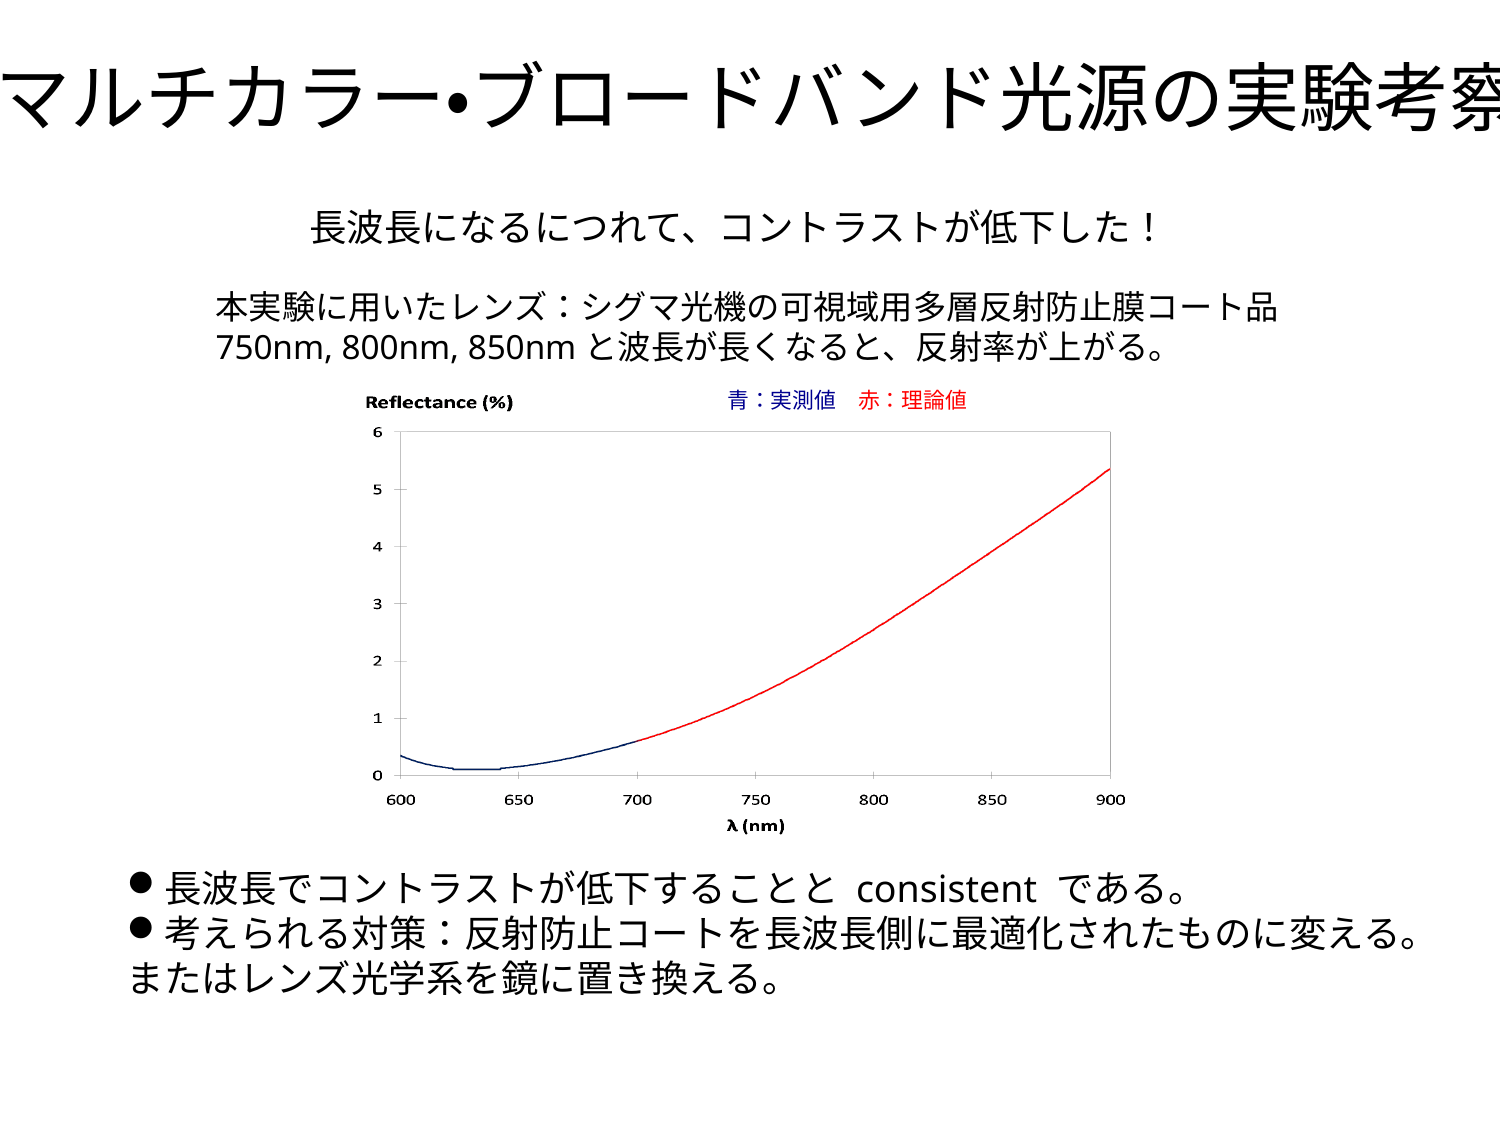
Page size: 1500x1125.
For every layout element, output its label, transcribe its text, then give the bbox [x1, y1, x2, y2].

text_box 青：実測値 赤：理論値 [712, 379, 1176, 420]
text_box 本実験に用いたレンズ：シグマ光機の可視域用多層反射防止膜コート品 750nm, 800nm, 850nmと波長が長くなると、反射率が上がる。 [200, 278, 1329, 374]
picture [359, 387, 1137, 847]
text_box マルチカラー・ブロードバンド光源の実験考察 [0, 42, 1500, 148]
text_box 長波長になるにつれて、コントラストが低下した！ [294, 196, 1184, 256]
text_box 長波長でコントラストが低下することと consistent である。 考えられる対策：反射防止コートを長波長側に最適化されたものに変える。またはレンズ光学系を鏡に置き換える。 [112, 857, 1440, 1008]
